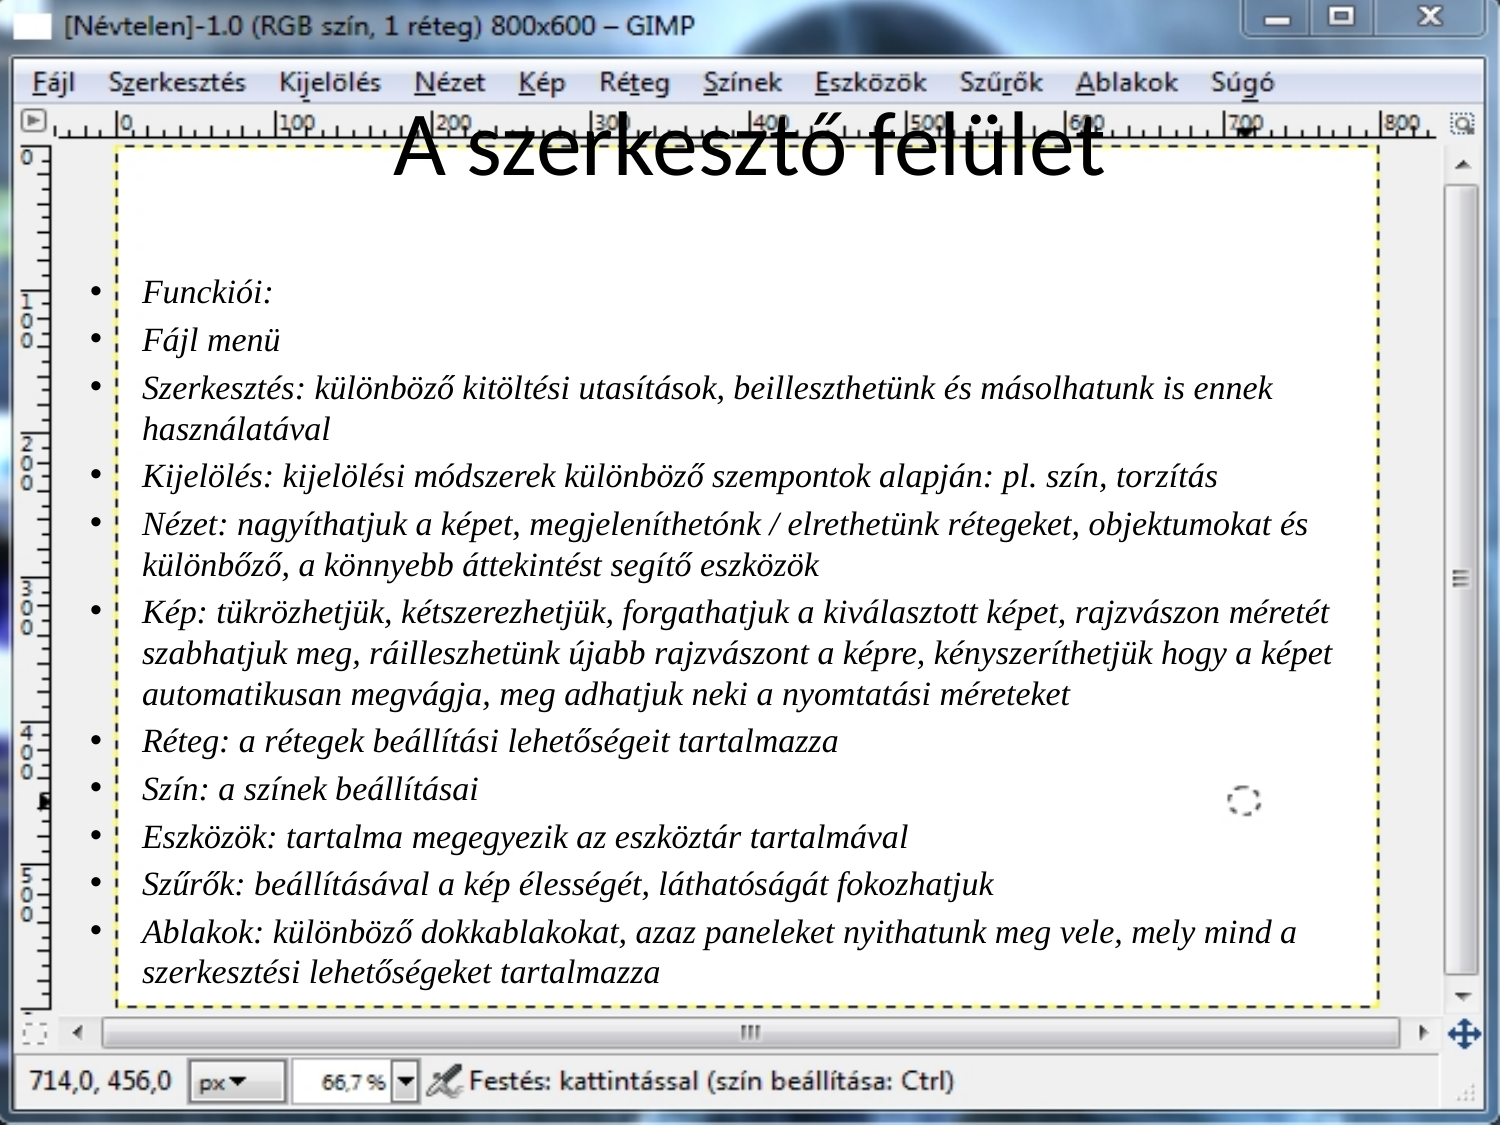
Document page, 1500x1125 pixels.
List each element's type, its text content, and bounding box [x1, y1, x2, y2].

picture [0, 0, 1500, 1125]
title A szerkesztő felület [75, 45, 1425, 233]
list Funckiói: Fájl menü Szerkesztés: különböző kitöltési utasítások, beilleszthetünk és másolhatunk is ennek használatával Kijelölés: kijelölési módszerek különböző szempontok alapján: pl. szín, torzítás Nézet: nagyíthatjuk a képet, megjeleníthetónk / elrethetünk rétegeket, objektumokat és különbőző, a könnyebb áttekintést segítő eszközök Kép: tükrözhetjük, kétszerezhetjük, forgathatjuk a kiválasztott képet, rajzvászon méretét szabhatjuk meg, ráilleszhetünk újabb rajzvászont a képre, kényszeríthetjük hogy a képet automatikusan megvágja, meg adhatjuk neki a nyomtatási méreteket Réteg: a rétegek beállítási lehetőségeit tartalmazza Szín: a színek beállításai Eszközök: tartalma megegyezik az eszköztár tartalmával Szűrők: beállításával a kép élességét, láthatóságát fokozhatjuk Ablakok: különböző dokkablakokat, azaz paneleket nyithatunk meg vele, mely mind a szerkesztési lehetőségeket tartalmazza [75, 262, 1425, 1005]
